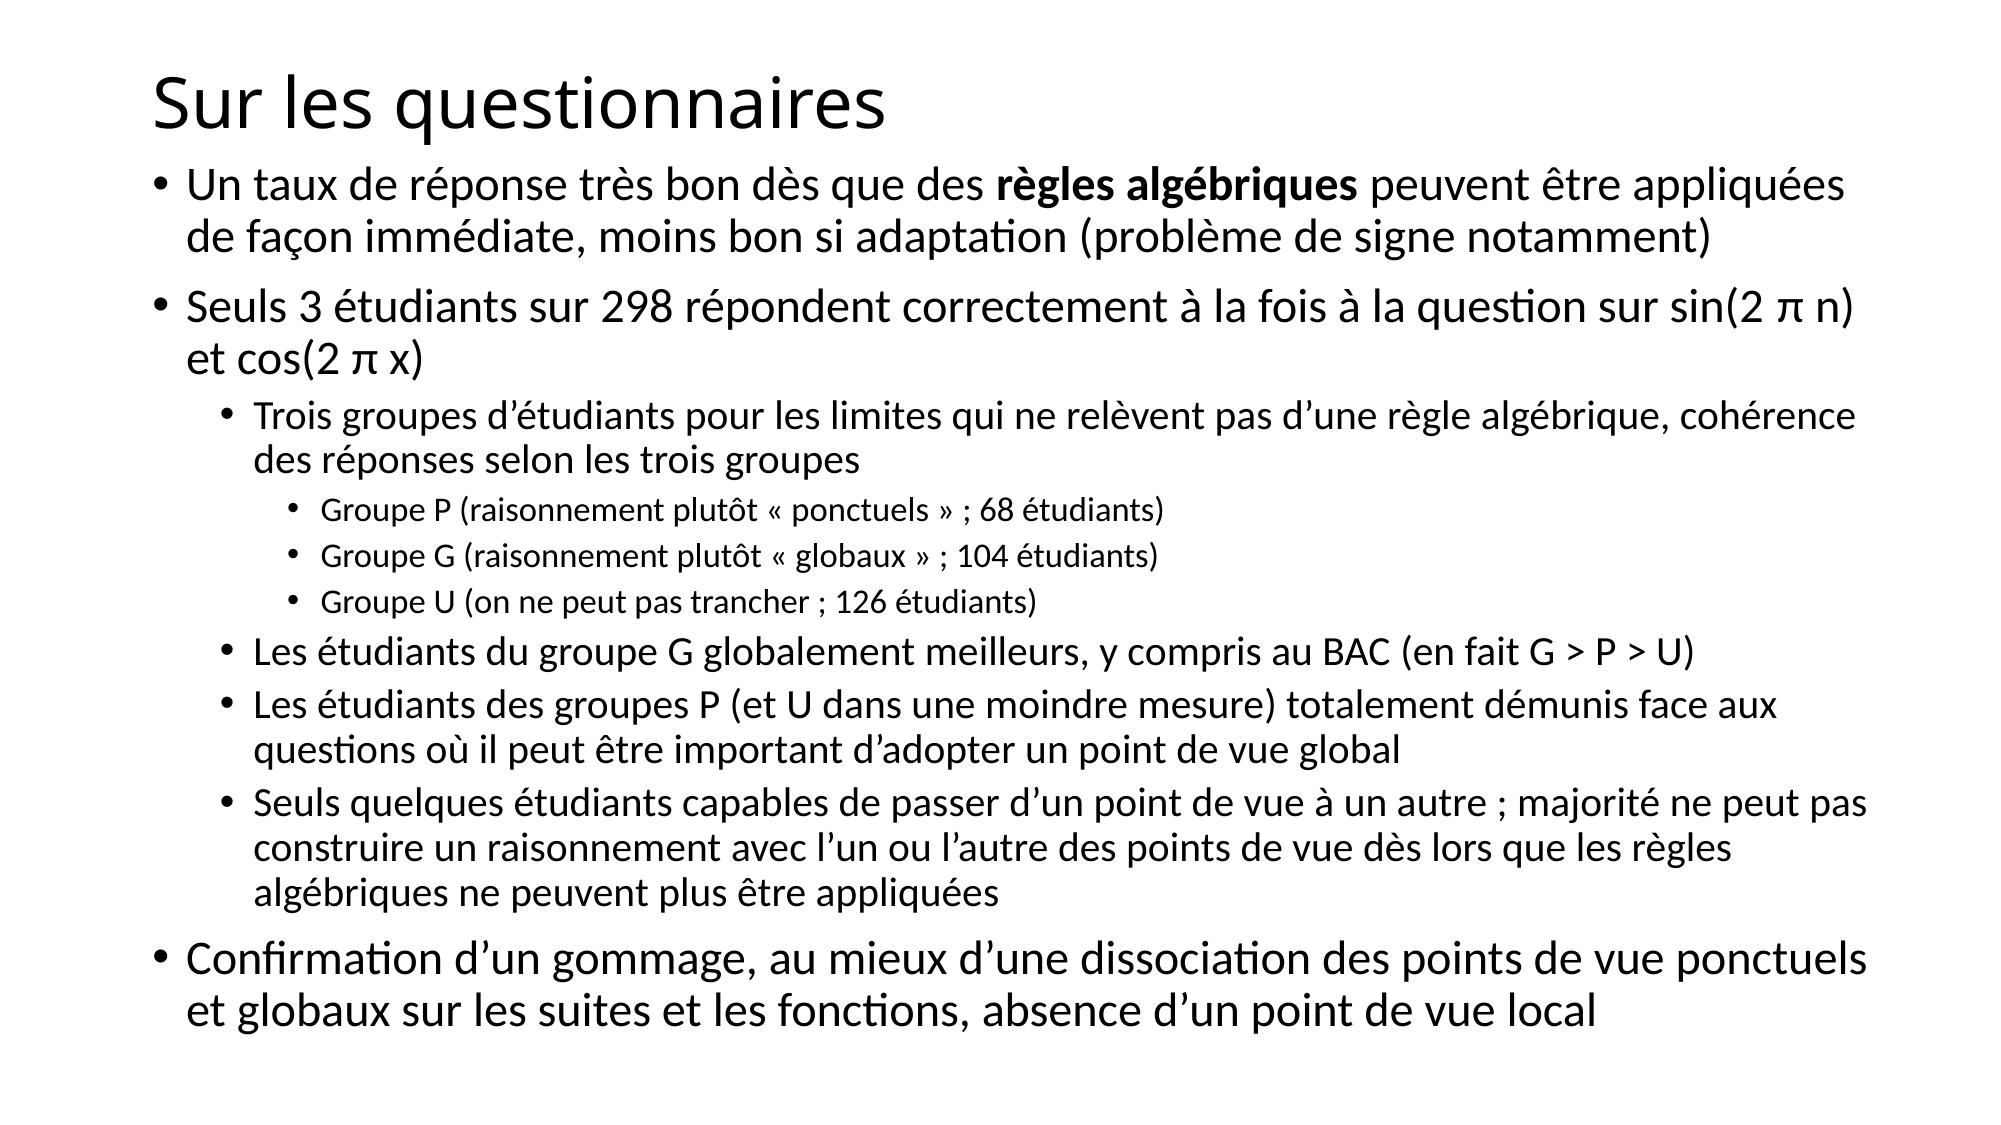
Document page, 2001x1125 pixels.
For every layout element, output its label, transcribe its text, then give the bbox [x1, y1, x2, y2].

list Un taux de réponse très bon dès que des règles algébriques peuvent être appliquées de façon immédiate, moins bon si adaptation (problème de signe notamment) Seuls 3 étudiants sur 298 répondent correctement à la fois à la question sur sin(2 π n) et cos(2 π x) Trois groupes d’étudiants pour les limites qui ne relèvent pas d’une règle algébrique, cohérence des réponses selon les trois groupes Groupe P (raisonnement plutôt « ponctuels » ; 68 étudiants) Groupe G (raisonnement plutôt « globaux » ; 104 étudiants) Groupe U (on ne peut pas trancher ; 126 étudiants) Les étudiants du groupe G globalement meilleurs, y compris au BAC (en fait G > P > U) Les étudiants des groupes P (et U dans une moindre mesure) totalement démunis face aux questions où il peut être important d’adopter un point de vue global Seuls quelques étudiants capables de passer d’un point de vue à un autre ; majorité ne peut pas construire un raisonnement avec l’un ou l’autre des points de vue dès lors que les règles algébriques ne peuvent plus être appliquées Confirmation d’un gommage, au mieux d’une dissociation des points de vue ponctuels et globaux sur les suites et les fonctions, absence d’un point de vue local [137, 151, 1896, 1064]
title Sur les questionnaires [137, 59, 1863, 151]
